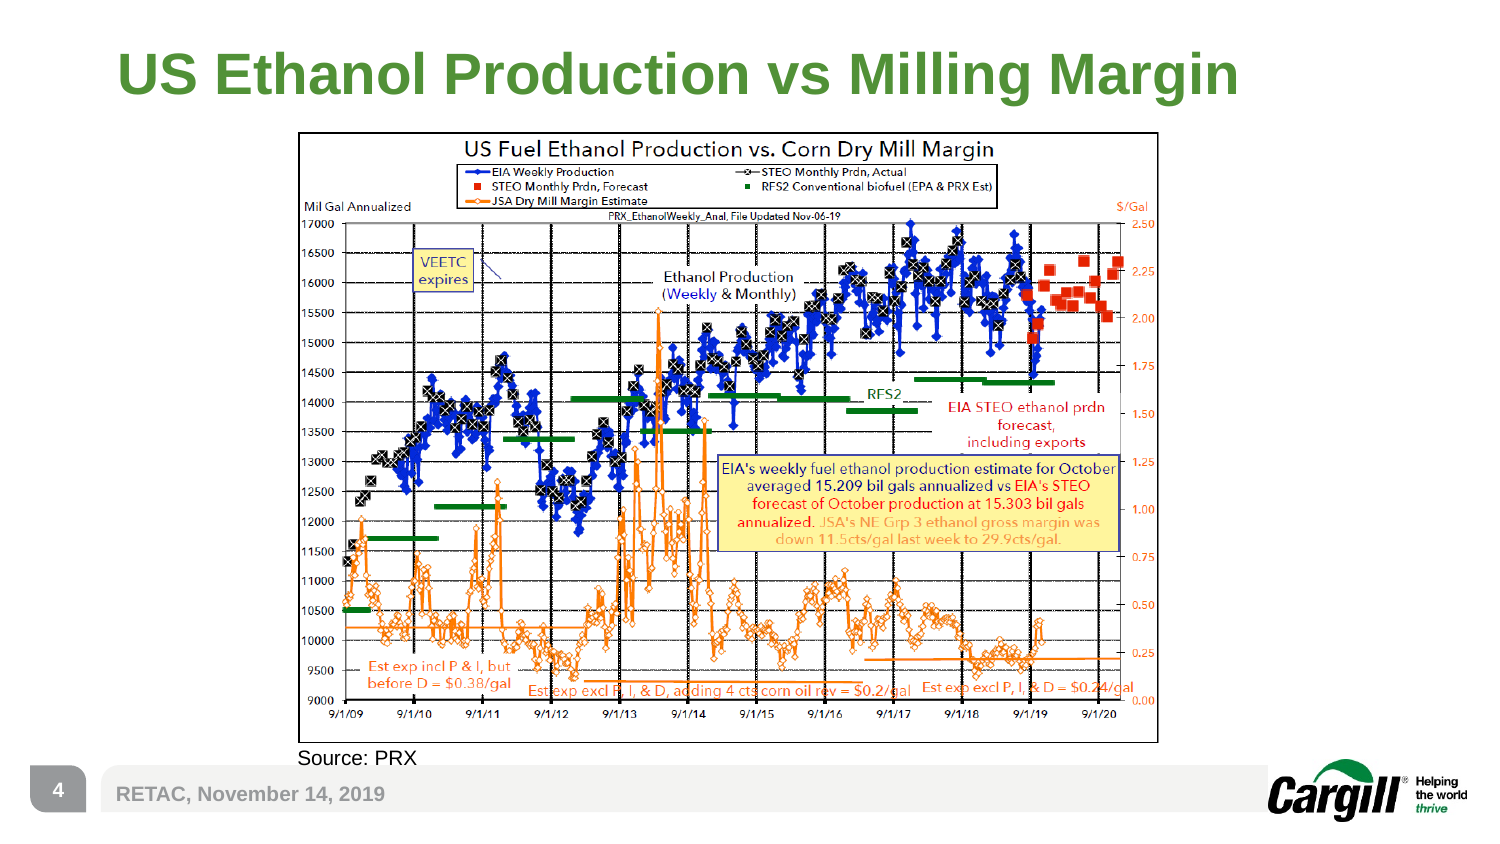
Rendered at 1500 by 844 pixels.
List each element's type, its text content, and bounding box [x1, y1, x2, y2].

text_box Source: PRX [282, 737, 623, 778]
picture [295, 131, 1159, 744]
title US Ethanol Production vs Milling Margin [117, 36, 1384, 186]
picture [1268, 759, 1467, 822]
slide_number 4 [30, 766, 87, 812]
